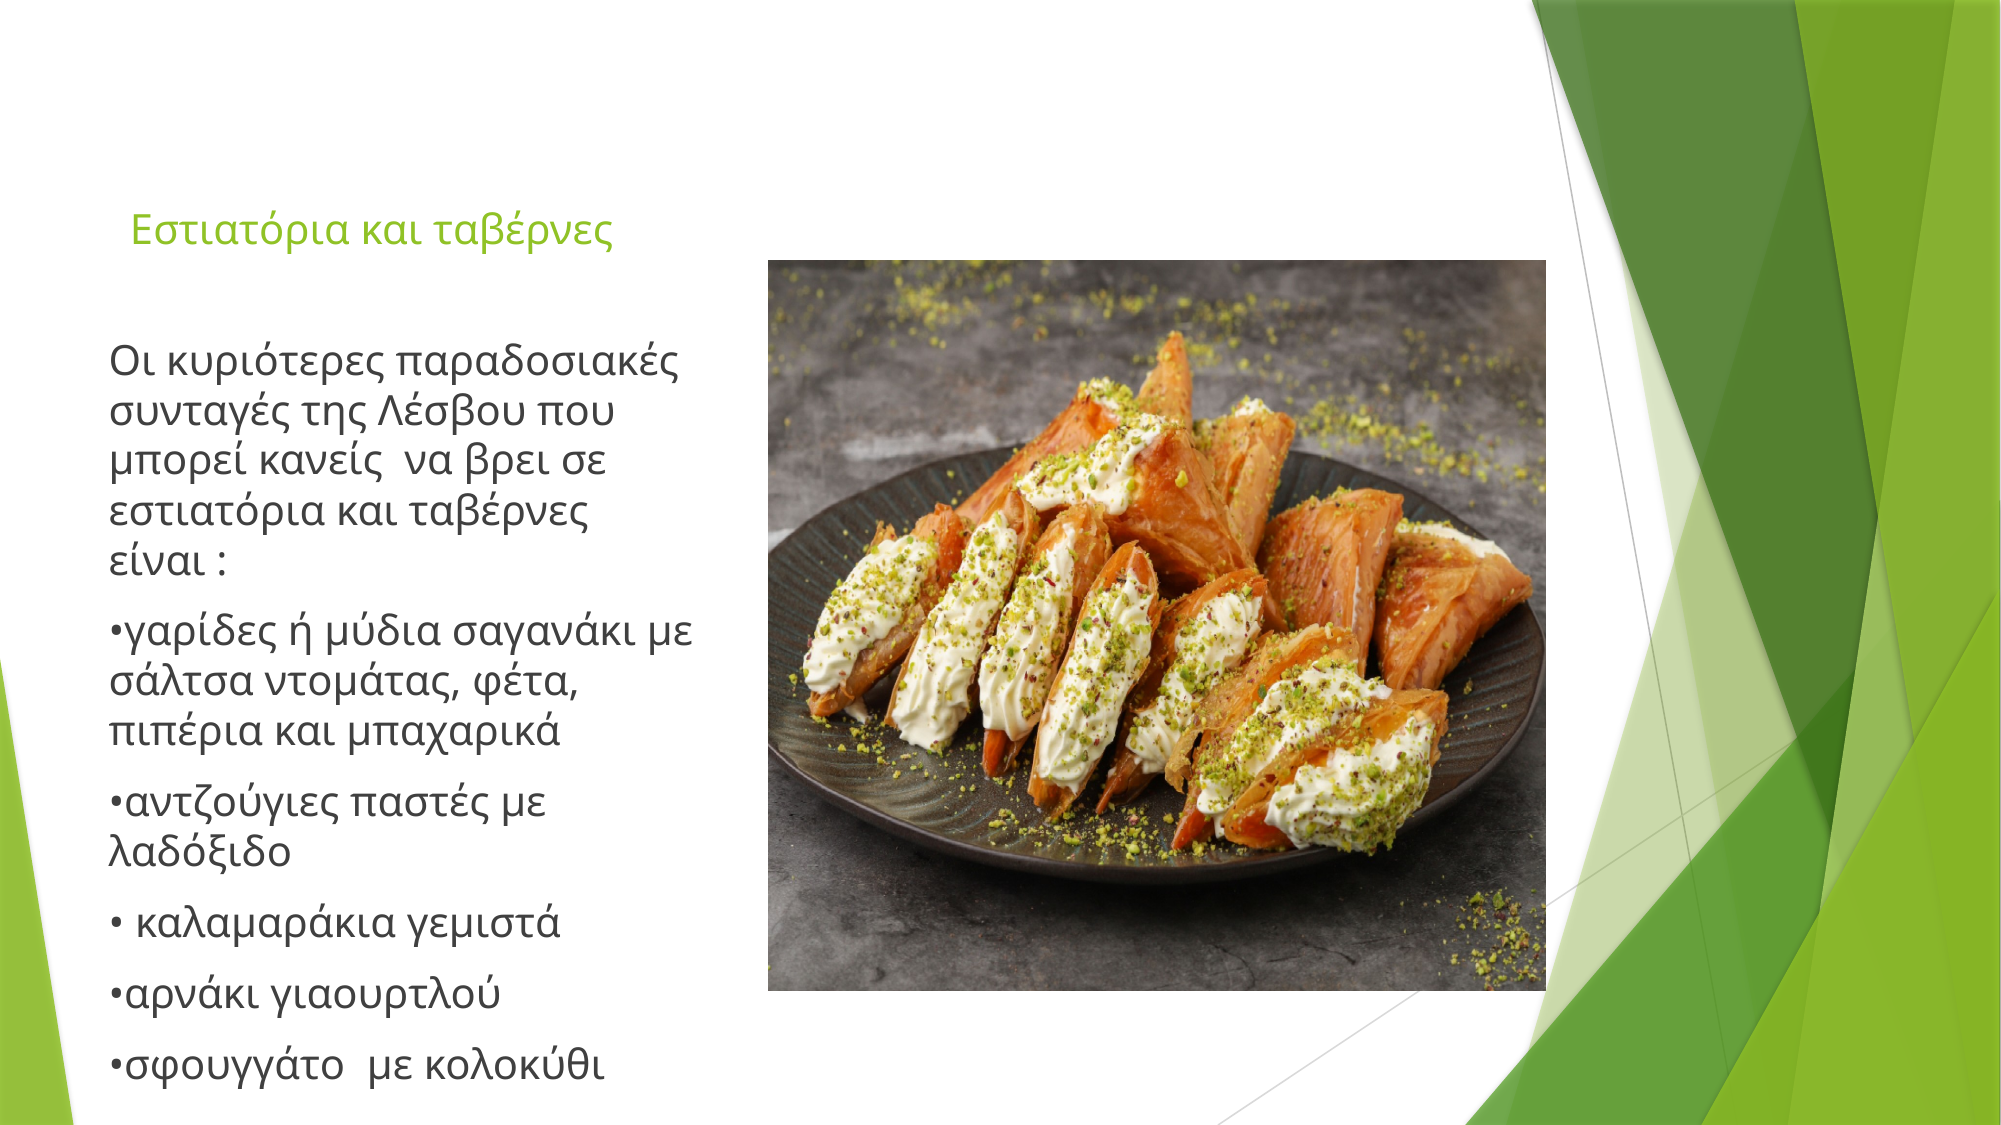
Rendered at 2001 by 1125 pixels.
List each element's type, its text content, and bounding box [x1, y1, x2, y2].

list Οι κυριότερες παραδοσιακές συνταγές της Λέσβου που μπορεί κανείς να βρει σε εστιατόρια και ταβέρνες είναι : •γαρίδες ή μύδια σαγανάκι με σάλτσα ντομάτας, φέτα, πιπέρια και μπαχαρικά •αντζούγιες παστές με λαδόξιδο • καλαμαράκια γεμιστά •αρνάκι γιαουρτλού •σφουγγάτο με κολοκύθι [93, 325, 726, 750]
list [768, 259, 1546, 991]
title Εστιατόρια και ταβέρνες [114, 26, 748, 261]
